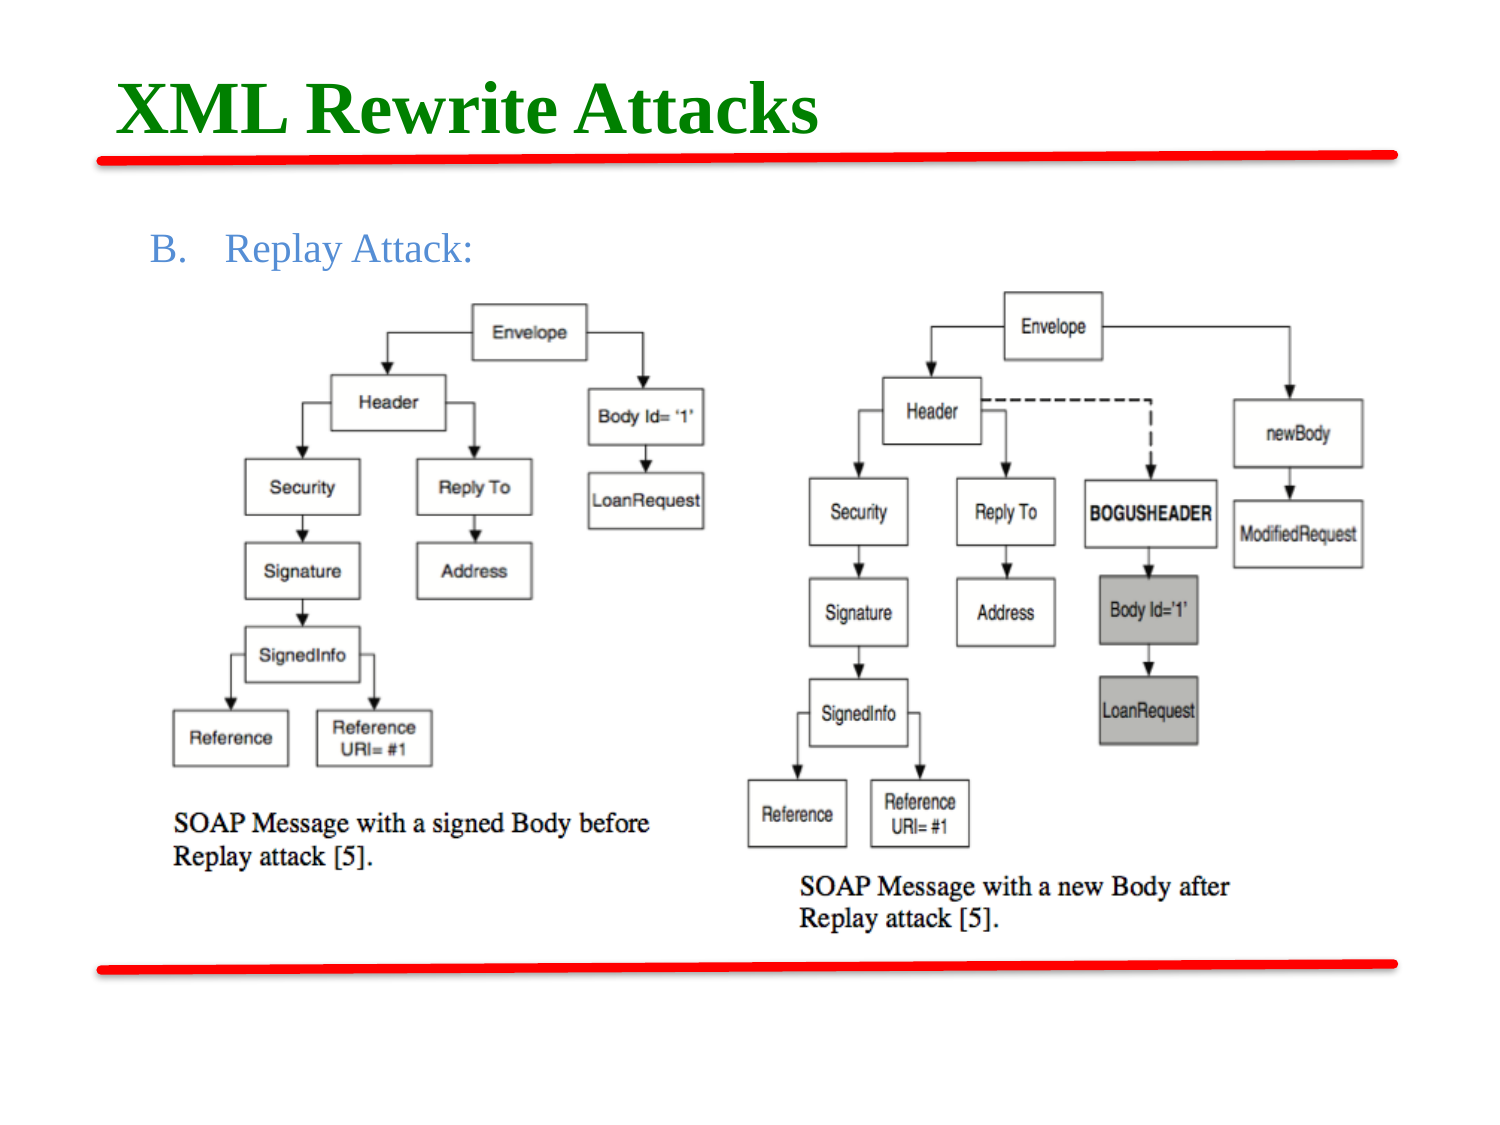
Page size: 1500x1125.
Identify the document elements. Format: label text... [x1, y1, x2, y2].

text_box XML Rewrite Attacks [101, 51, 988, 154]
picture [159, 280, 1371, 948]
text_box Replay Attack: [134, 213, 589, 278]
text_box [100, 154, 1394, 162]
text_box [100, 963, 1394, 971]
